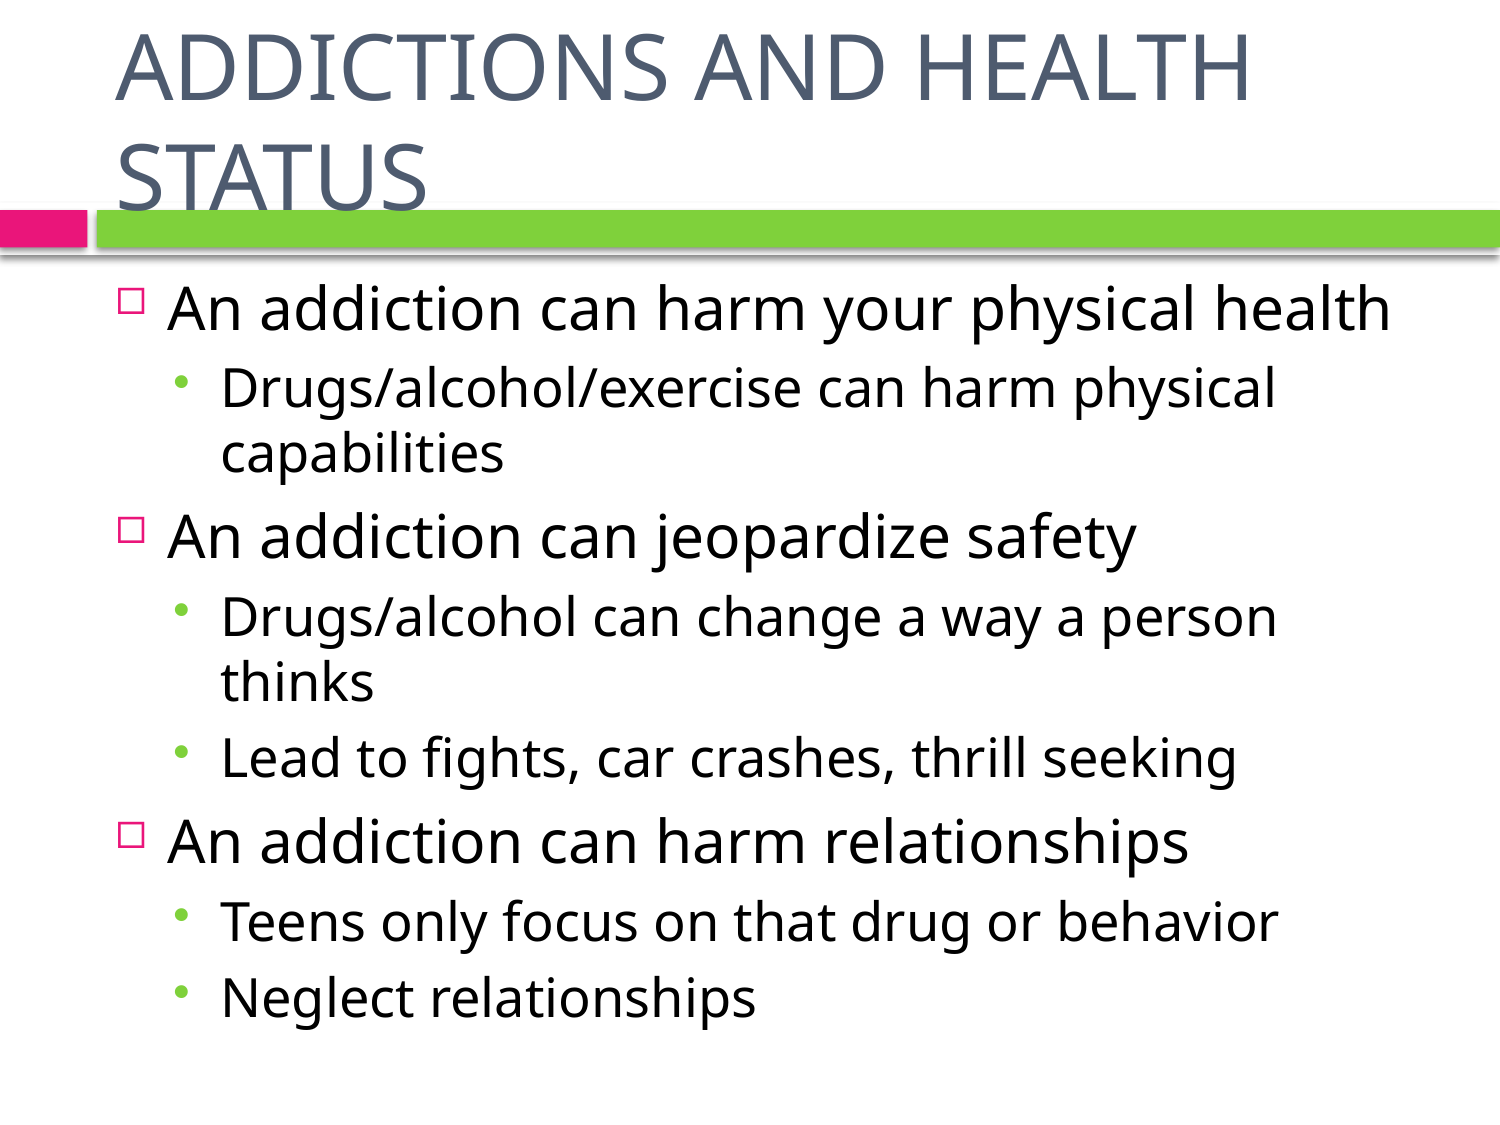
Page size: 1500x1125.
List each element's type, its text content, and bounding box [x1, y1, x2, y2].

list An addiction can harm your physical health Drugs/alcohol/exercise can harm physical capabilities An addiction can jeopardize safety Drugs/alcohol can change a way a person thinks Lead to fights, car crashes, thrill seeking An addiction can harm relationships Teens only focus on that drug or behavior Neglect relationships [100, 262, 1438, 1000]
title ADDICTIONS AND HEALTH STATUS [100, 37, 1438, 200]
